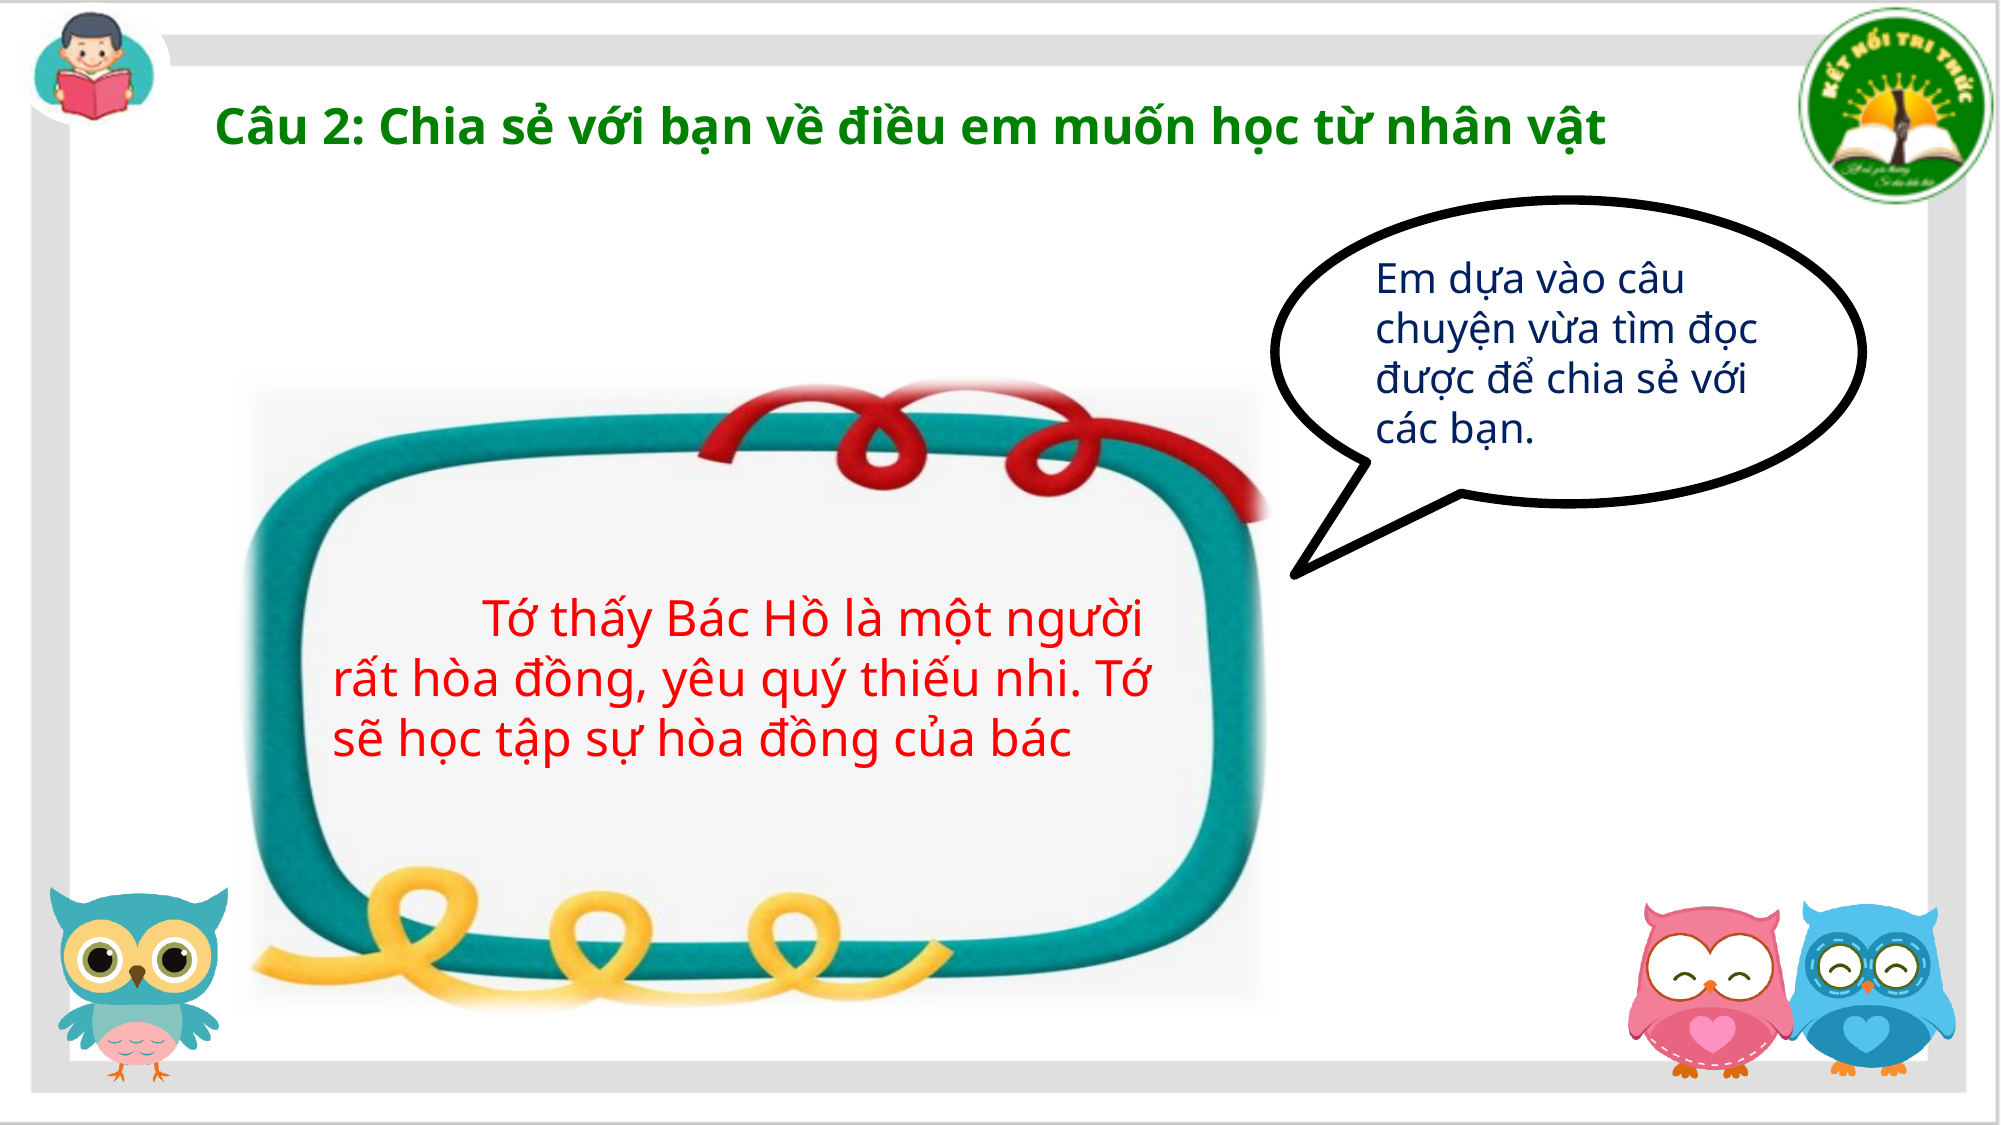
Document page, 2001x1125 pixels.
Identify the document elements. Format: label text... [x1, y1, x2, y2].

text_box Em dựa vào câu chuyện vừa tìm đọc được để chia sẻ với các bạn. [1274, 199, 1863, 576]
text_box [237, 374, 1276, 1019]
picture [0, 0, 2001, 1125]
text_box Câu 2: Chia sẻ với bạn về điều em muốn học từ nhân vật [200, 86, 1675, 162]
